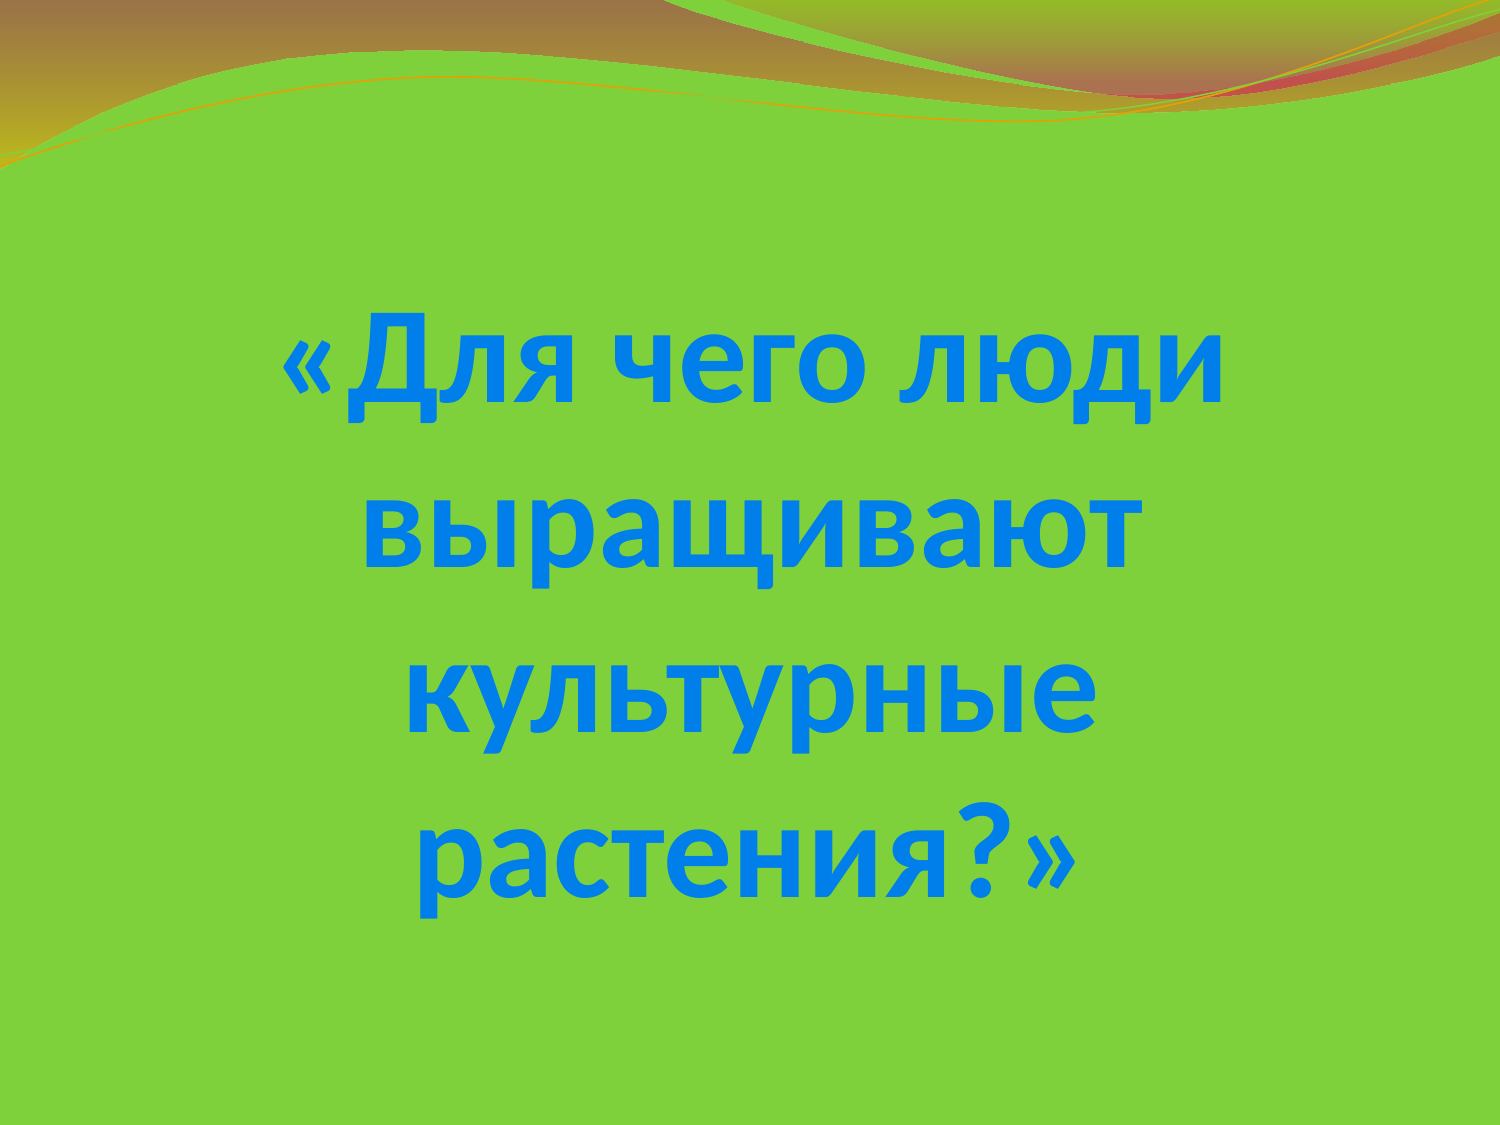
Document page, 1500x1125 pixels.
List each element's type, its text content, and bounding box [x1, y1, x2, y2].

title «Для чего люди выращивают культурные растения?» [70, 128, 1433, 1090]
